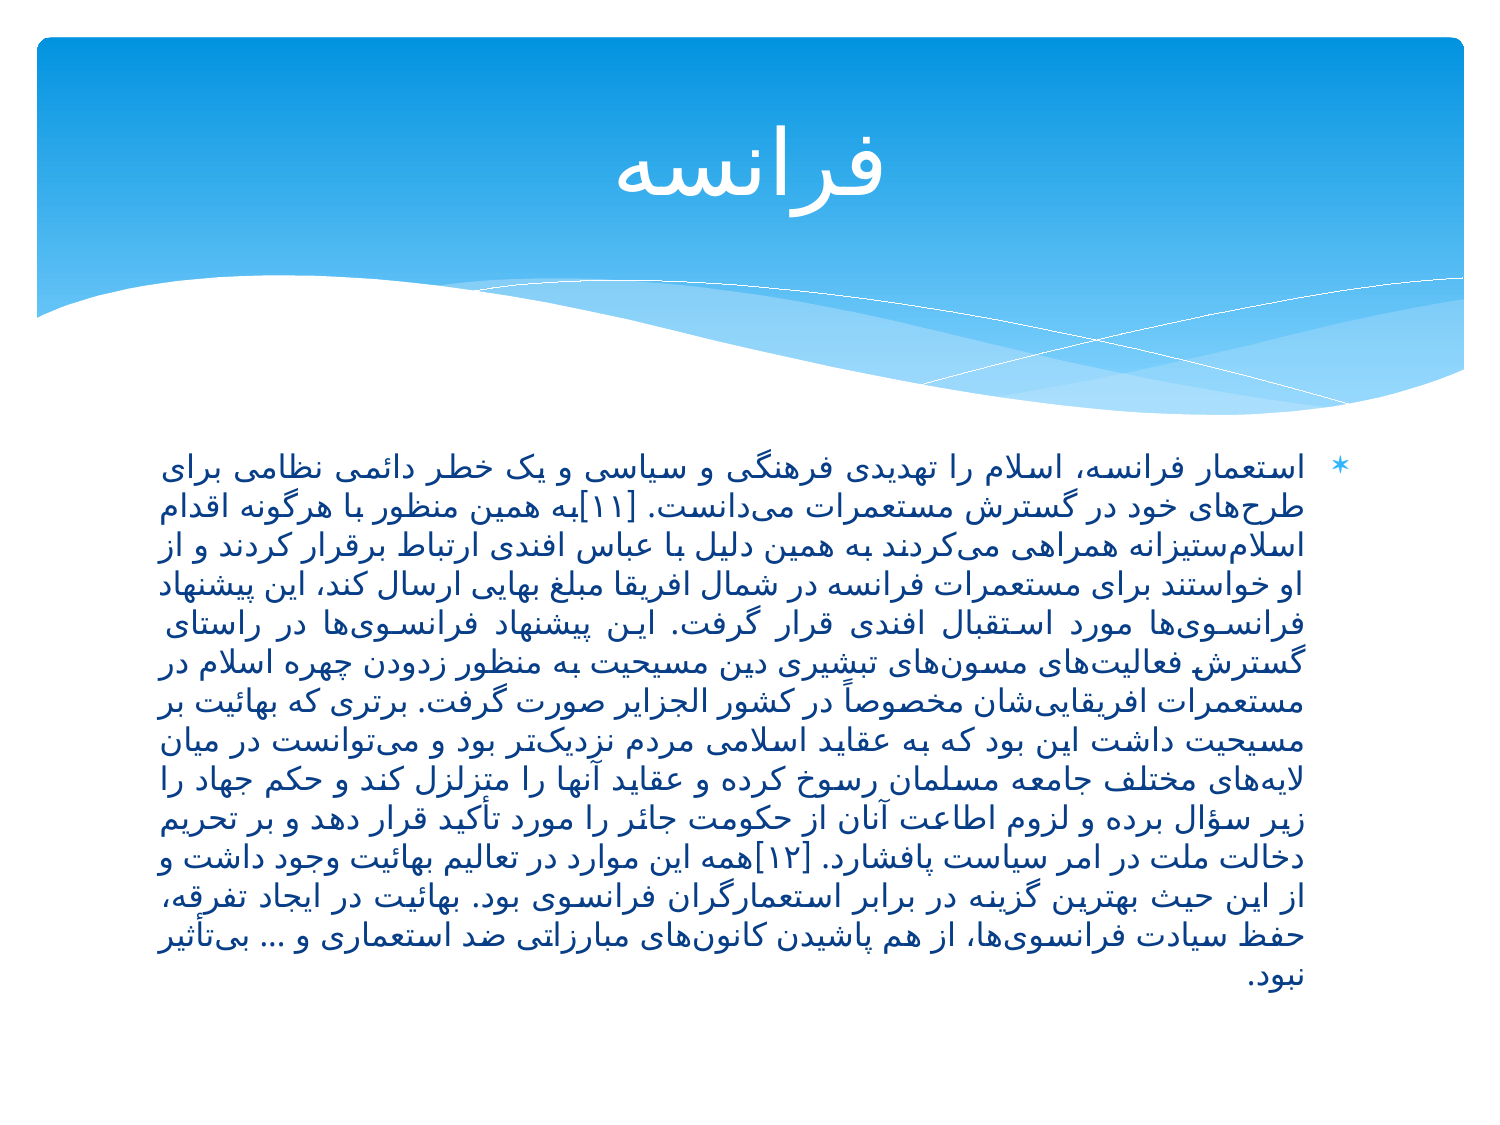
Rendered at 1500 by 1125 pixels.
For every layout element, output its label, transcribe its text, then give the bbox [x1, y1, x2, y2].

title فرانسه [75, 55, 1425, 261]
list استعمار فرانسه، اسلام را تهدیدی فرهنگی و سیاسی و یک خطر دائمی نظامی برای طرح‌های خود در گسترش مستعمرات می‌دانست. [۱۱]به همین منظور با هرگونه اقدام اسلام‌ستیزانه همراهی می‌کردند به همین دلیل با عباس افندی ارتباط برقرار کردند و از او خواستند برای مستعمرات فرانسه در شمال افریقا مبلغ بهایی ارسال کند، این پیشنهاد فرانسوی‌ها مورد استقبال افندی قرار گرفت. این پیشنهاد فرانسوی‌ها در راستای گسترش فعالیت‌های مسون‌های تبشیری دین مسیحیت به منظور زدودن چهره اسلام در مستعمرات افریقایی‌شان مخصوصاً در کشور الجزایر صورت گرفت. برتری که بهائیت بر مسیحیت داشت این بود که به عقاید اسلامی مردم نزدیک‌تر بود و می‌توانست در میان لایه‌های مختلف جامعه مسلمان رسوخ کرده و عقاید آنها را متزلزل کند و حکم جهاد را زیر سؤال برده و لزوم اطاعت آنان از حکومت جائر را مورد تأکید قرار دهد و بر تحریم دخالت ملت در امر سیاست پافشارد. [۱۲]همه این موارد در تعالیم بهائیت وجود داشت و از این حیث بهترین گزینه در برابر استعمار‌گران فرانسوی بود. بهائیت در ایجاد تفرقه، حفظ سیادت فرانسوی‌ها، از هم پاشیدن کانون‌های مبارزاتی ضد استعماری و ... بی‌تأثیر نبود. [143, 438, 1359, 1005]
